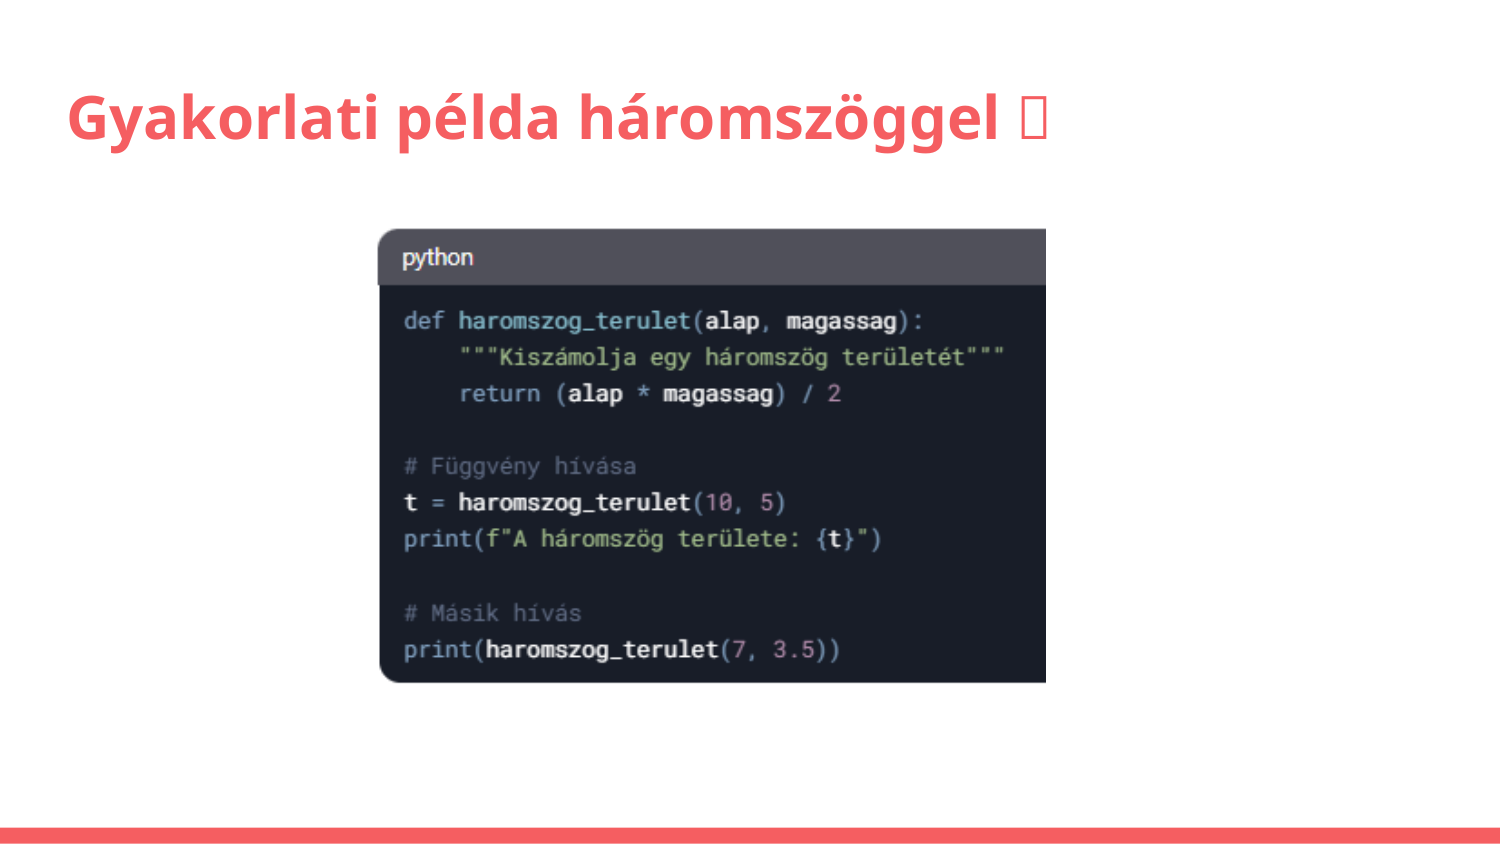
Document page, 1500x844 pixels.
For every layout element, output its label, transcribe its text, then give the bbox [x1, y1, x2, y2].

title Gyakorlati példa háromszöggel 🍕 [51, 64, 1449, 167]
picture [359, 222, 1046, 685]
